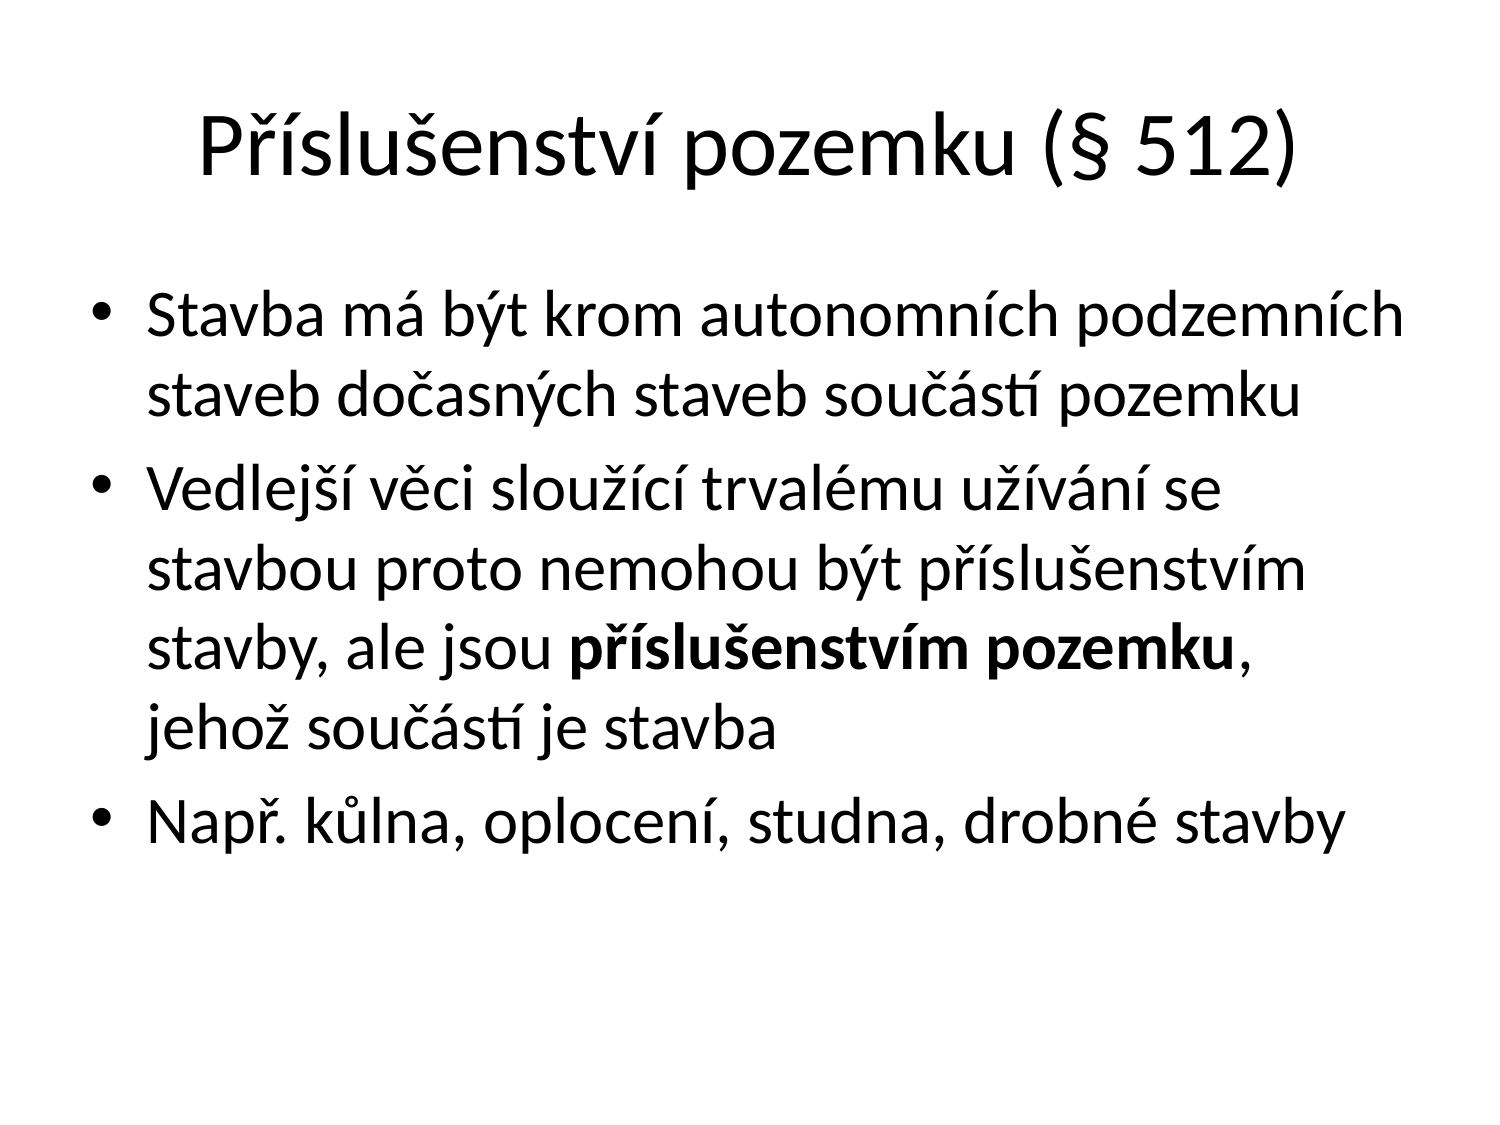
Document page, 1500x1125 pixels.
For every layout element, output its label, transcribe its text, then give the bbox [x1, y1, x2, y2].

title Příslušenství pozemku (§ 512) [75, 45, 1425, 233]
list Stavba má být krom autonomních podzemních staveb dočasných staveb součástí pozemku Vedlejší věci sloužící trvalému užívání se stavbou proto nemohou být příslušenstvím stavby, ale jsou příslušenstvím pozemku, jehož součástí je stavba Např. kůlna, oplocení, studna, drobné stavby [75, 262, 1425, 1005]
